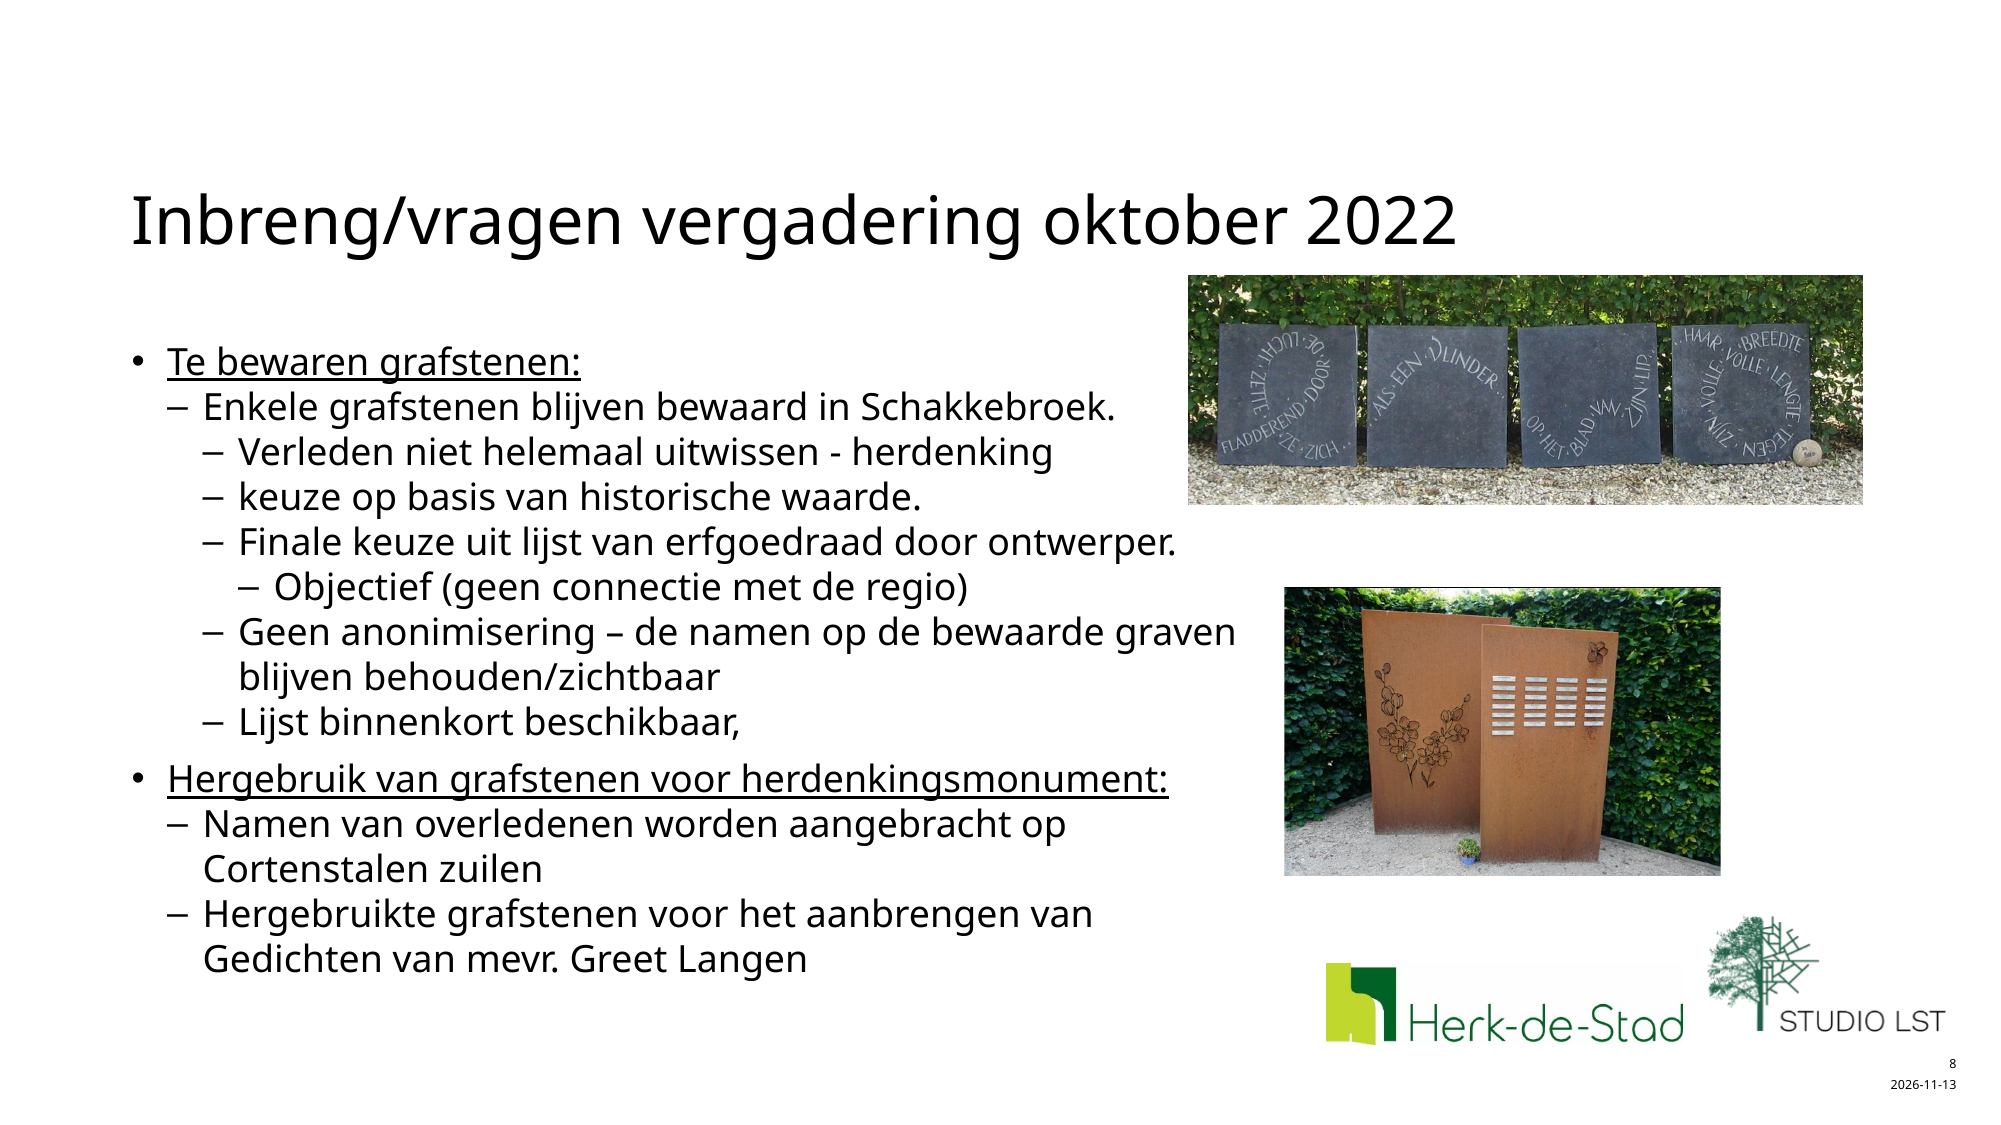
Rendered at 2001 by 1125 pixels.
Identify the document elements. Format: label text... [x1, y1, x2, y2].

slide_number 8 [1506, 1048, 1957, 1074]
list Te bewaren grafstenen: Enkele grafstenen blijven bewaard in Schakkebroek. Verleden niet helemaal uitwissen - herdenking keuze op basis van historische waarde. Finale keuze uit lijst van erfgoedraad door ontwerper. Objectief (geen connectie met de regio) Geen anonimisering – de namen op de bewaarde graven blijven behouden/zichtbaar Lijst binnenkort beschikbaar, Hergebruik van grafstenen voor herdenkingsmonument: Namen van overledenen worden aangebracht op Cortenstalen zuilen Hergebruikte grafstenen voor het aanbrengen van Gedichten van mevr. Greet Langen [131, 337, 1267, 1001]
picture [1707, 914, 1946, 1033]
picture [1181, 268, 1869, 511]
text_box Inbreng/vragen vergadering oktober 2022 [131, 113, 1957, 259]
picture [1284, 587, 1721, 876]
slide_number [1506, 1076, 1957, 1095]
picture [1326, 962, 1683, 1045]
